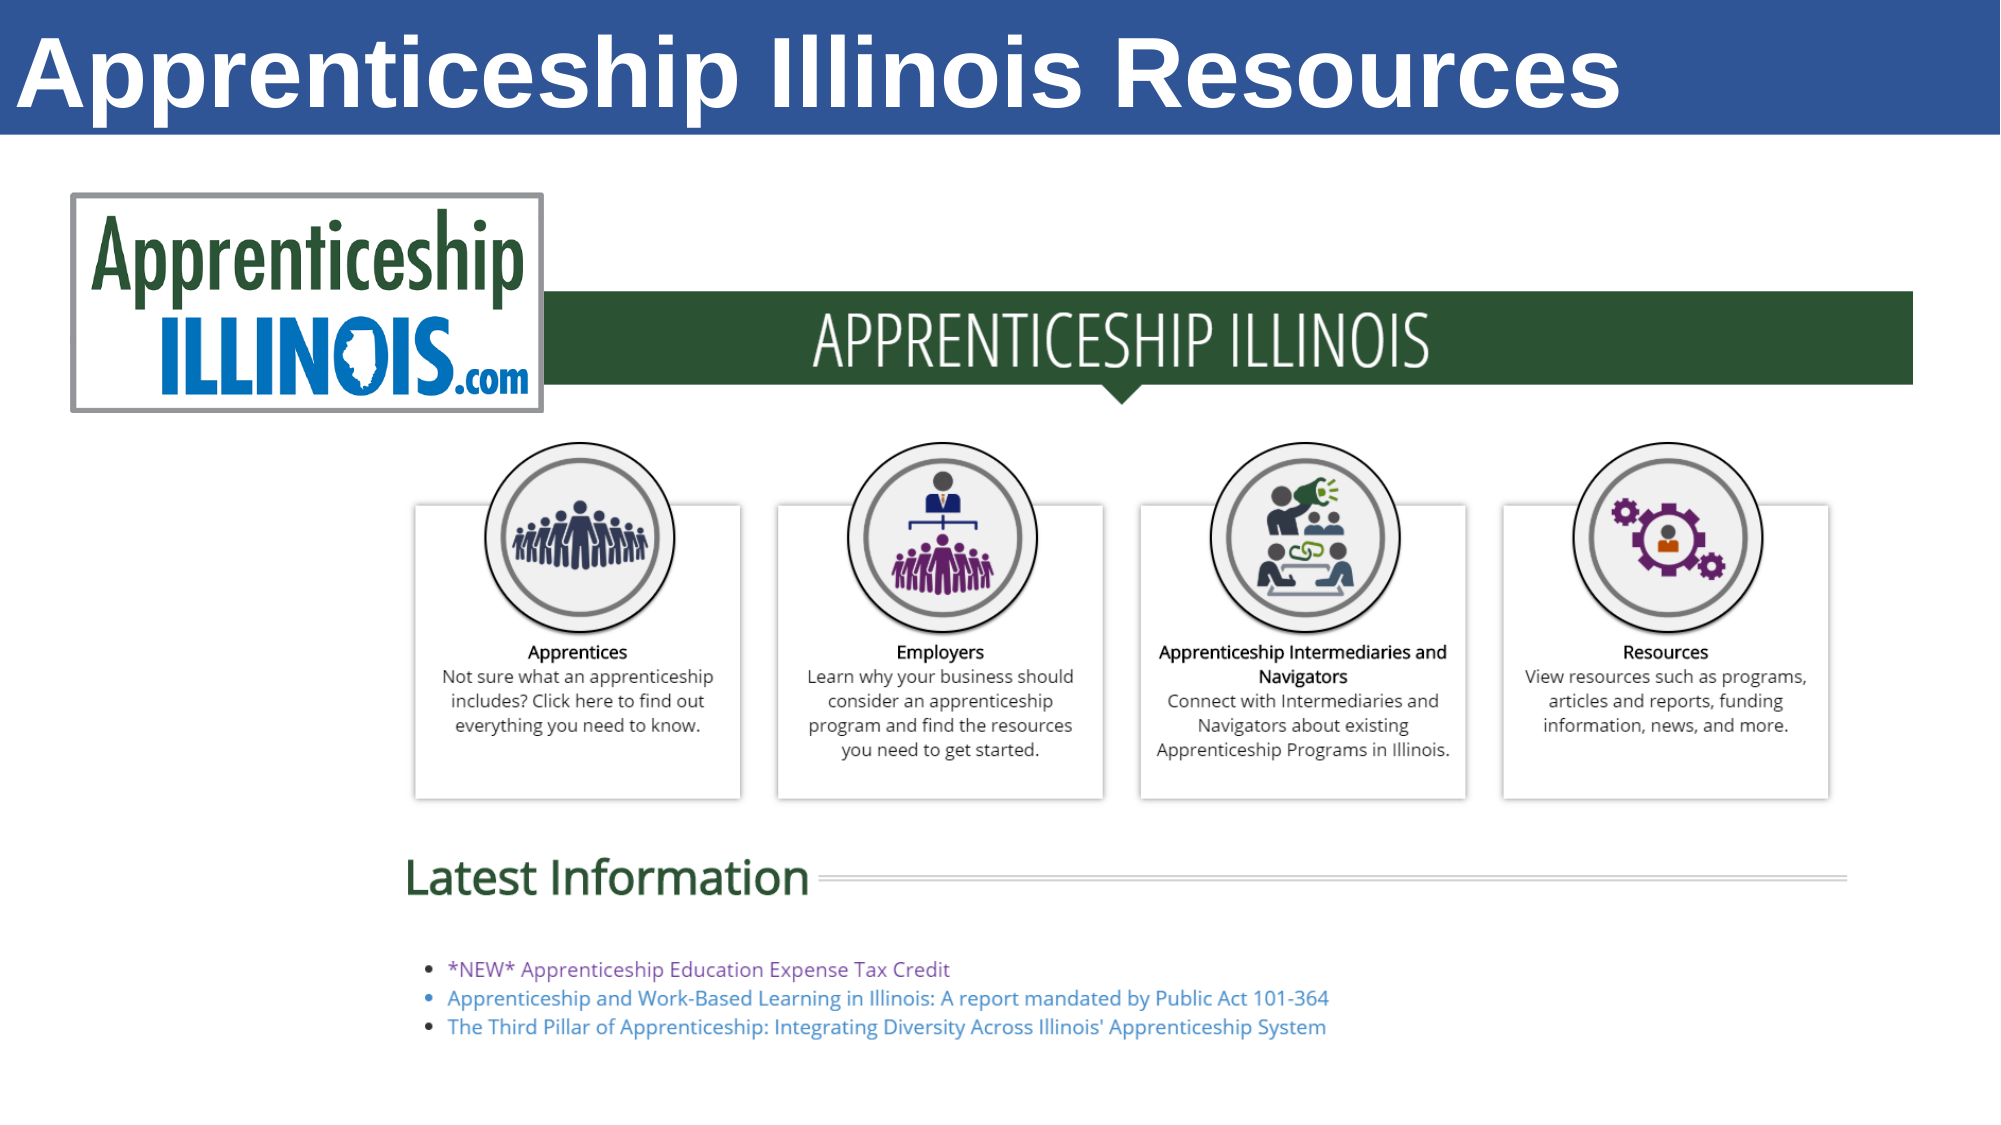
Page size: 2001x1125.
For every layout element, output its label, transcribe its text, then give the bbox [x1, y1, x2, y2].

picture [70, 192, 1913, 1064]
text_box Apprenticeship Illinois Resources [0, 0, 2000, 135]
